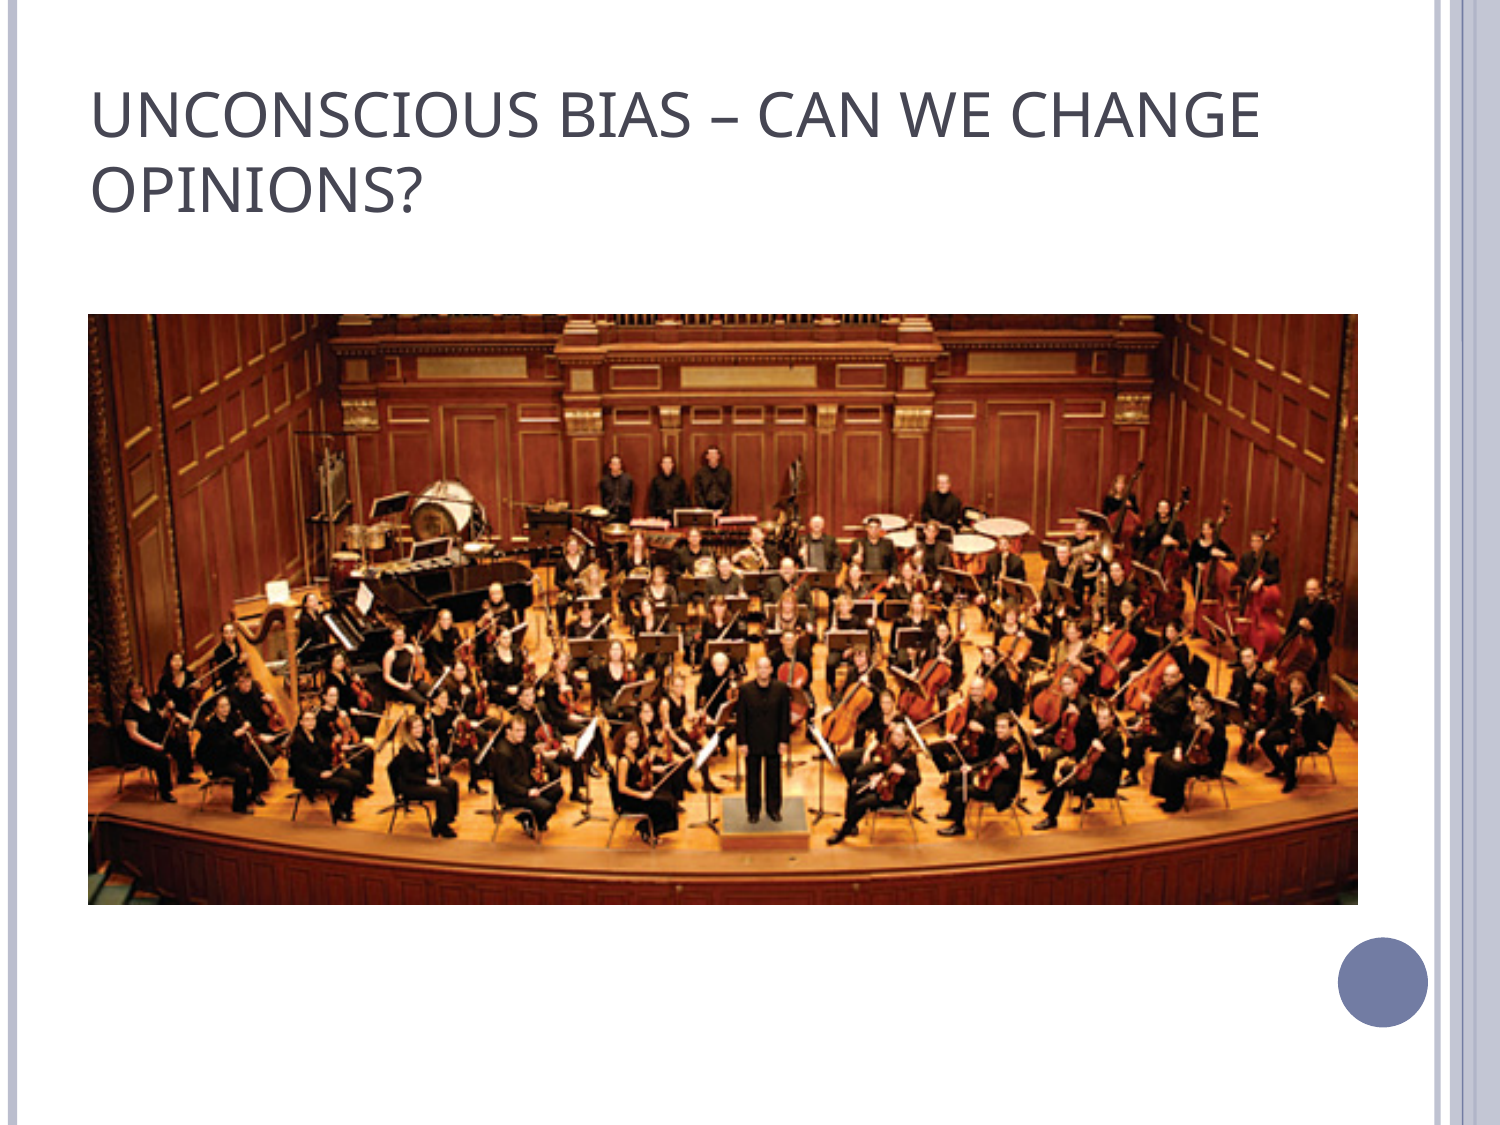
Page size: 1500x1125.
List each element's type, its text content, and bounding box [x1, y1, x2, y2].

title Unconscious bias – can we change opinions? [75, 45, 1300, 233]
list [88, 314, 1358, 906]
